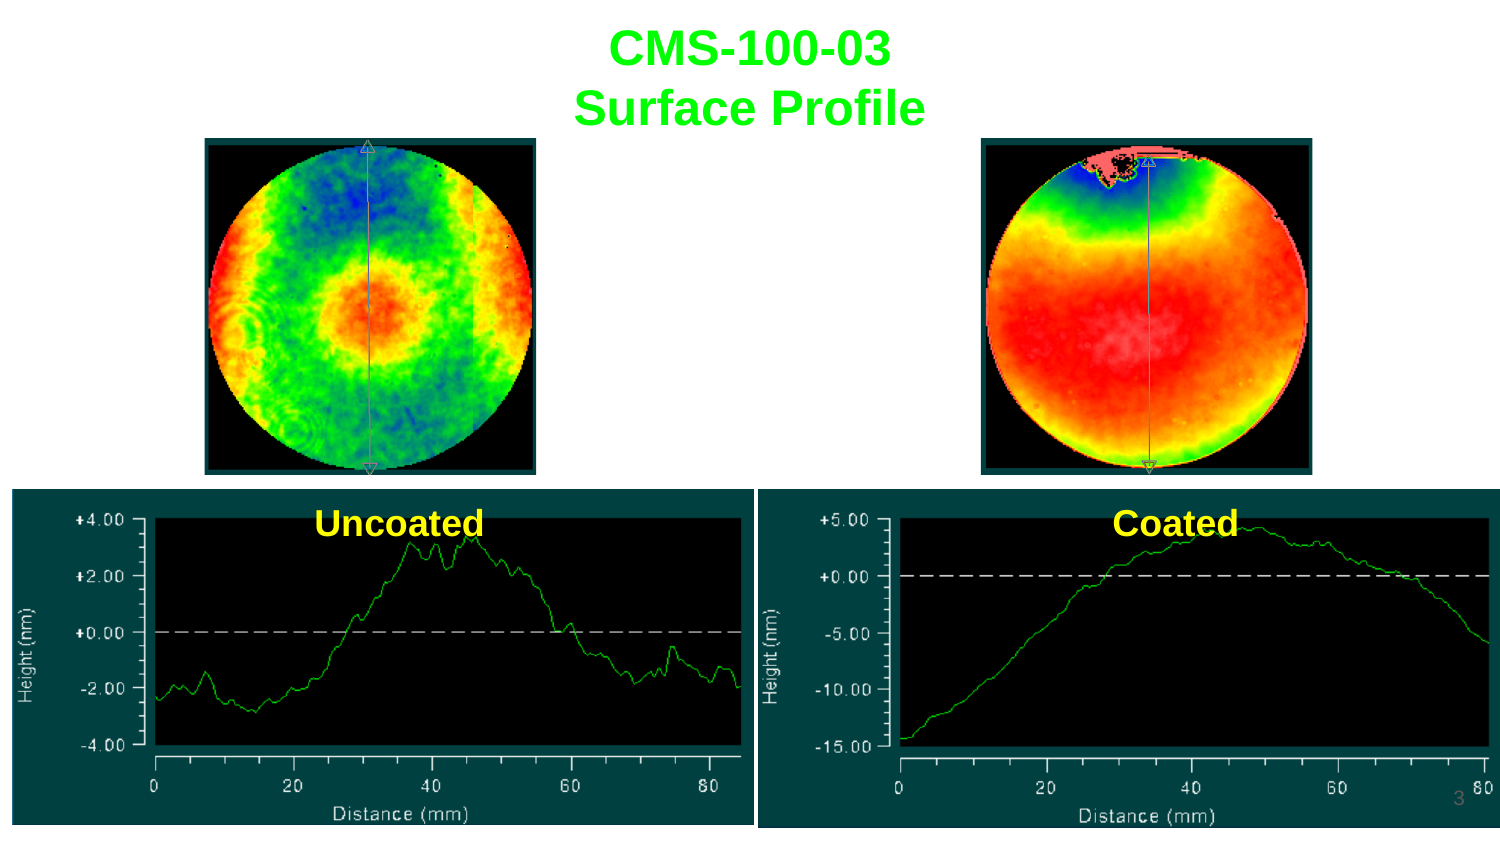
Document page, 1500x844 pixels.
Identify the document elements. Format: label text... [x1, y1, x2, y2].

text_box CMS-100-03 Surface Profile [533, 0, 967, 150]
picture [758, 488, 1500, 826]
picture [980, 138, 1313, 476]
picture [204, 138, 537, 476]
picture [12, 488, 754, 826]
